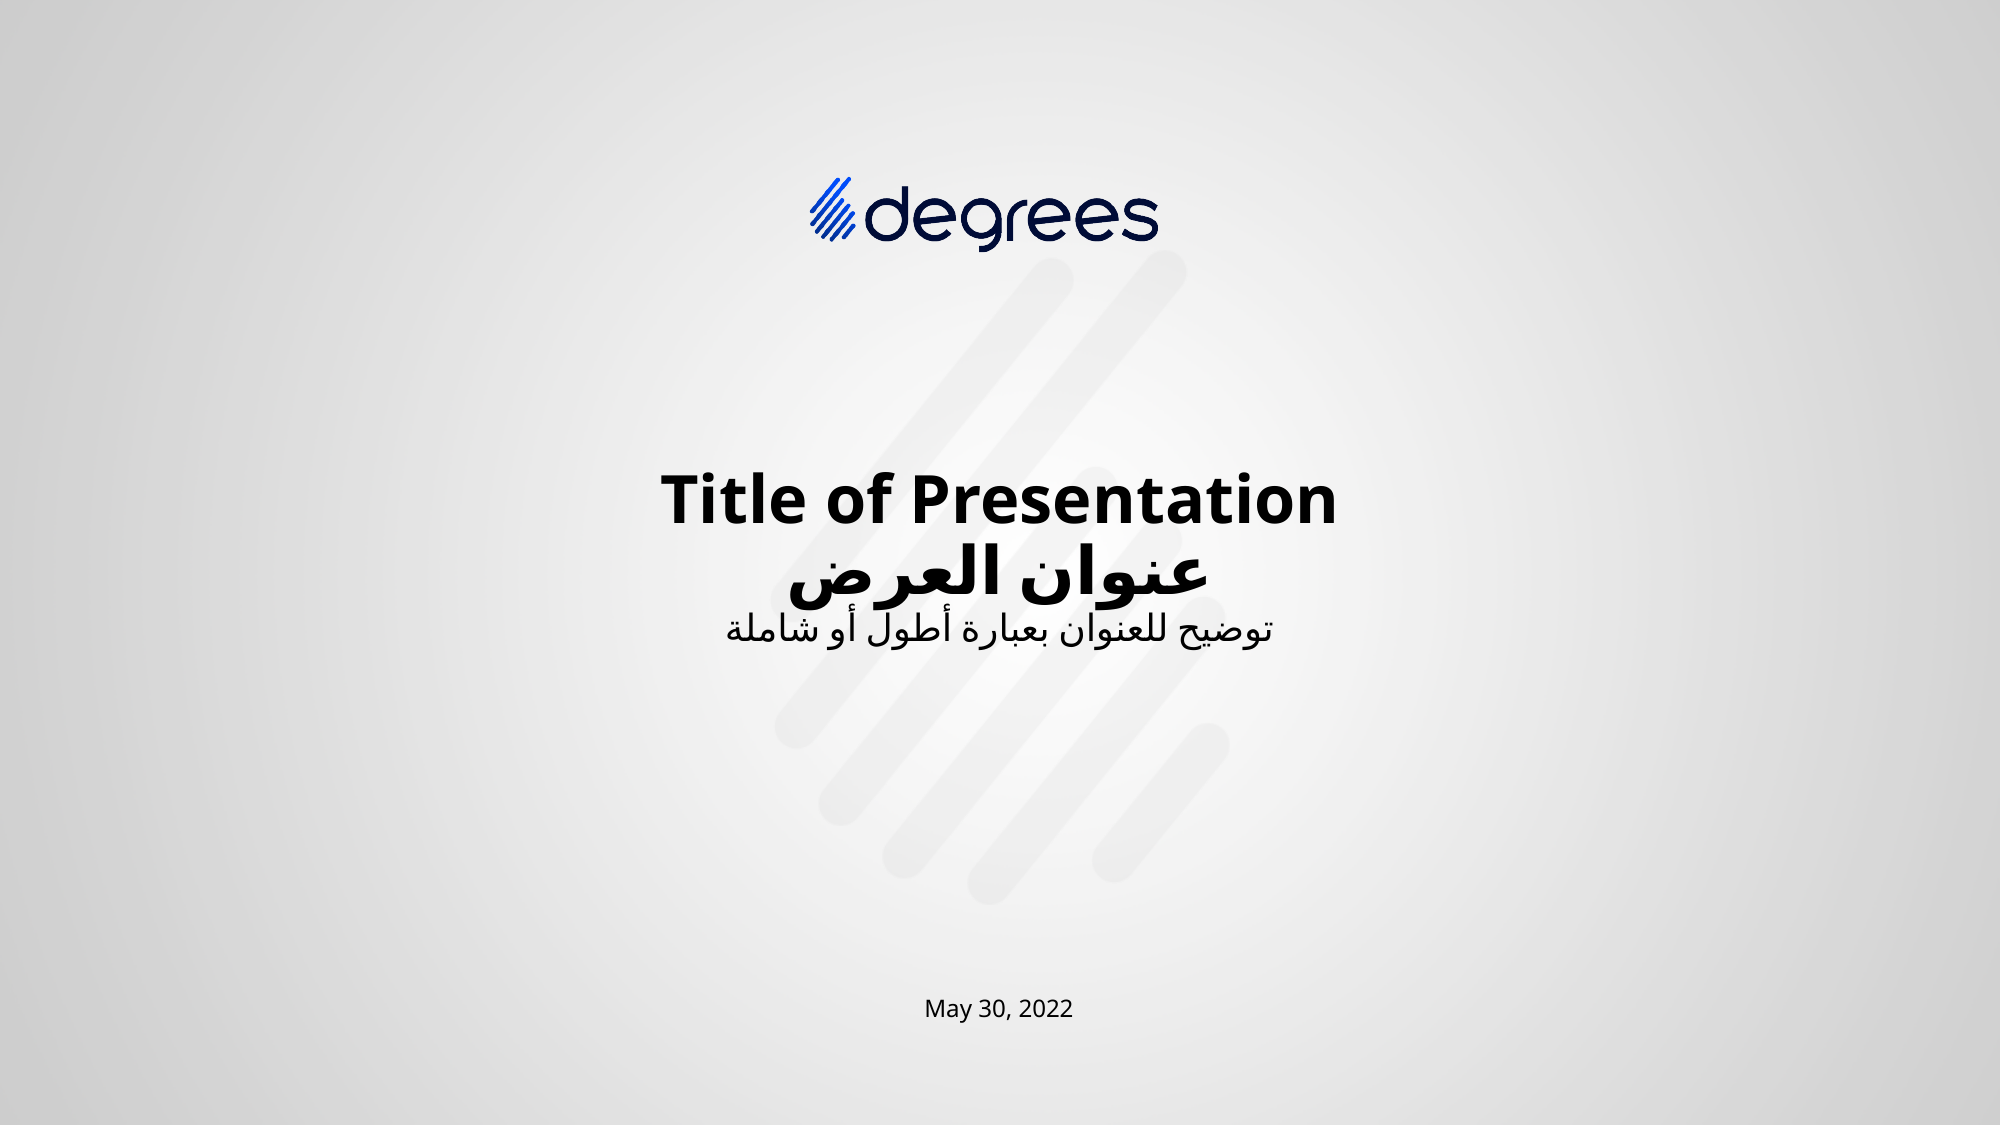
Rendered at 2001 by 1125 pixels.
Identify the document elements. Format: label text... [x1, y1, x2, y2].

text_box May 30, 2022 [909, 981, 1089, 1047]
title Title of Presentation عنوان العرض توضيح للعنوان بعبارة أطول أو شاملة [178, 467, 1822, 658]
picture [734, 166, 1243, 261]
